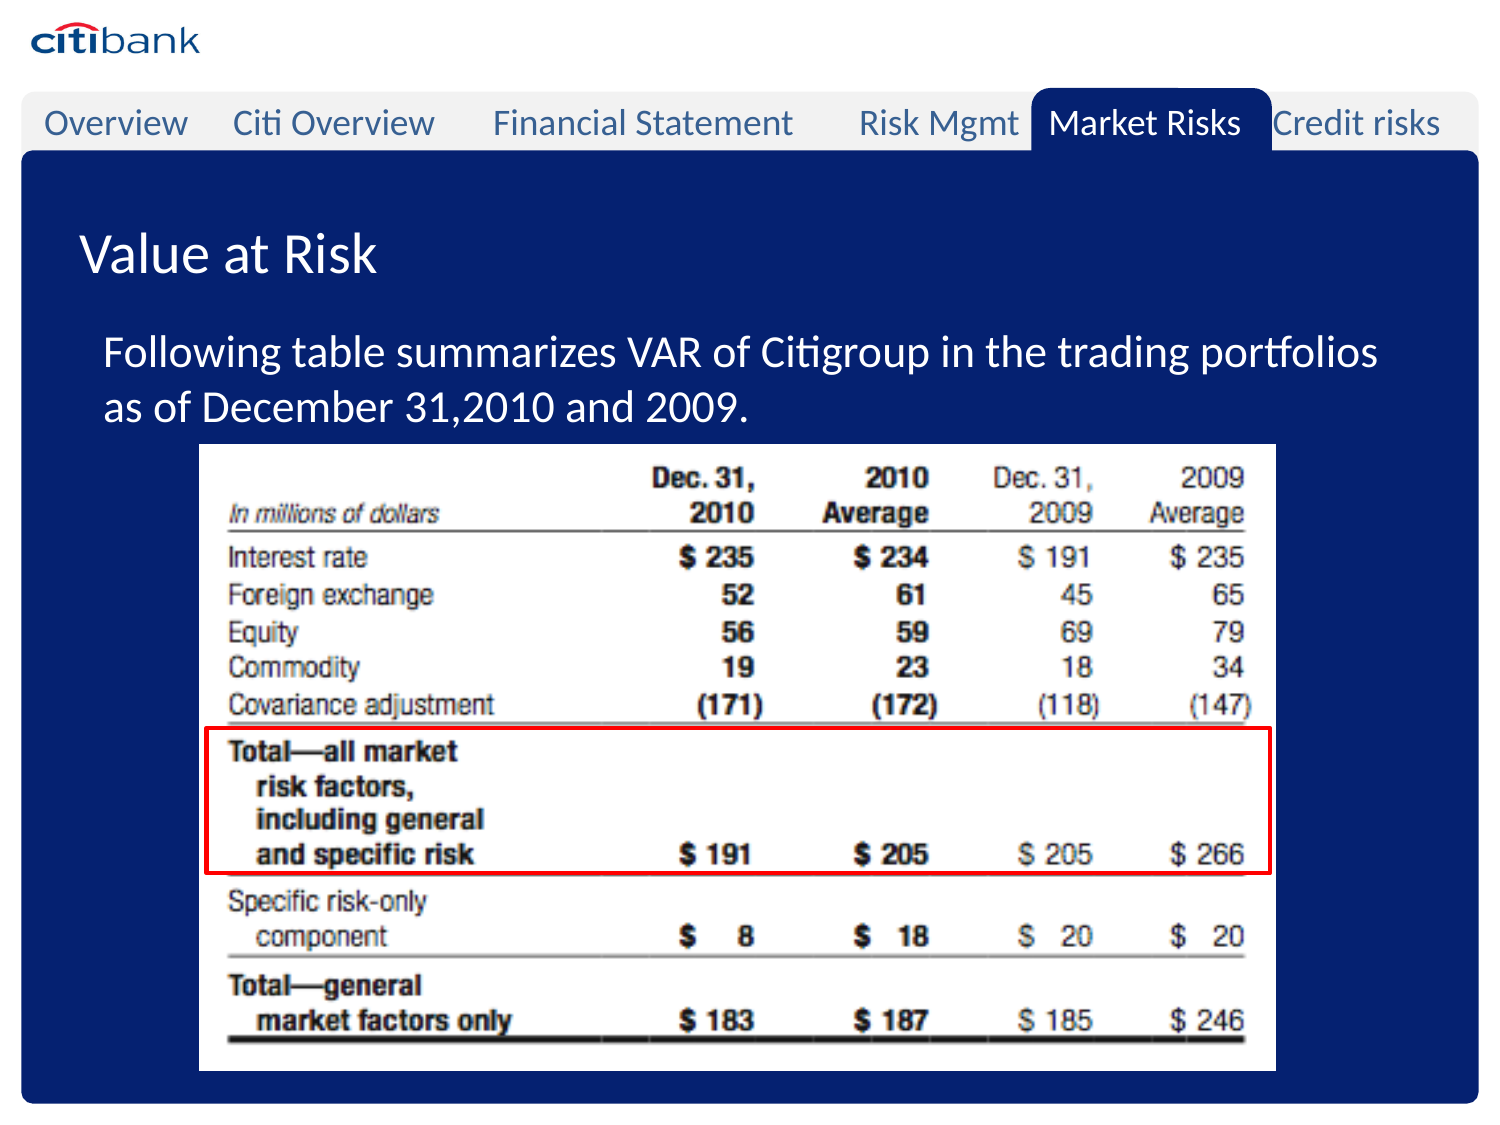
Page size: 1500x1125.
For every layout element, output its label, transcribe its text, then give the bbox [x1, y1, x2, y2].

text_box [21, 150, 1479, 1104]
text_box Financial Statement [478, 90, 844, 150]
text_box [1470, 150, 1479, 159]
text_box Citi Overview [218, 90, 478, 150]
text_box Credit risks [1257, 90, 1500, 150]
text_box [21, 93, 30, 159]
picture [29, 0, 201, 79]
picture [199, 443, 1277, 1071]
text_box Value at Risk [64, 208, 1247, 293]
text_box Following table summarizes VAR of Citigroup in the trading portfolios as of December 31,2010 and 2009. [88, 314, 1424, 494]
text_box Market Risks [1033, 90, 1257, 150]
text_box Risk Mgmt [844, 90, 1033, 150]
text_box Overview [29, 90, 218, 150]
